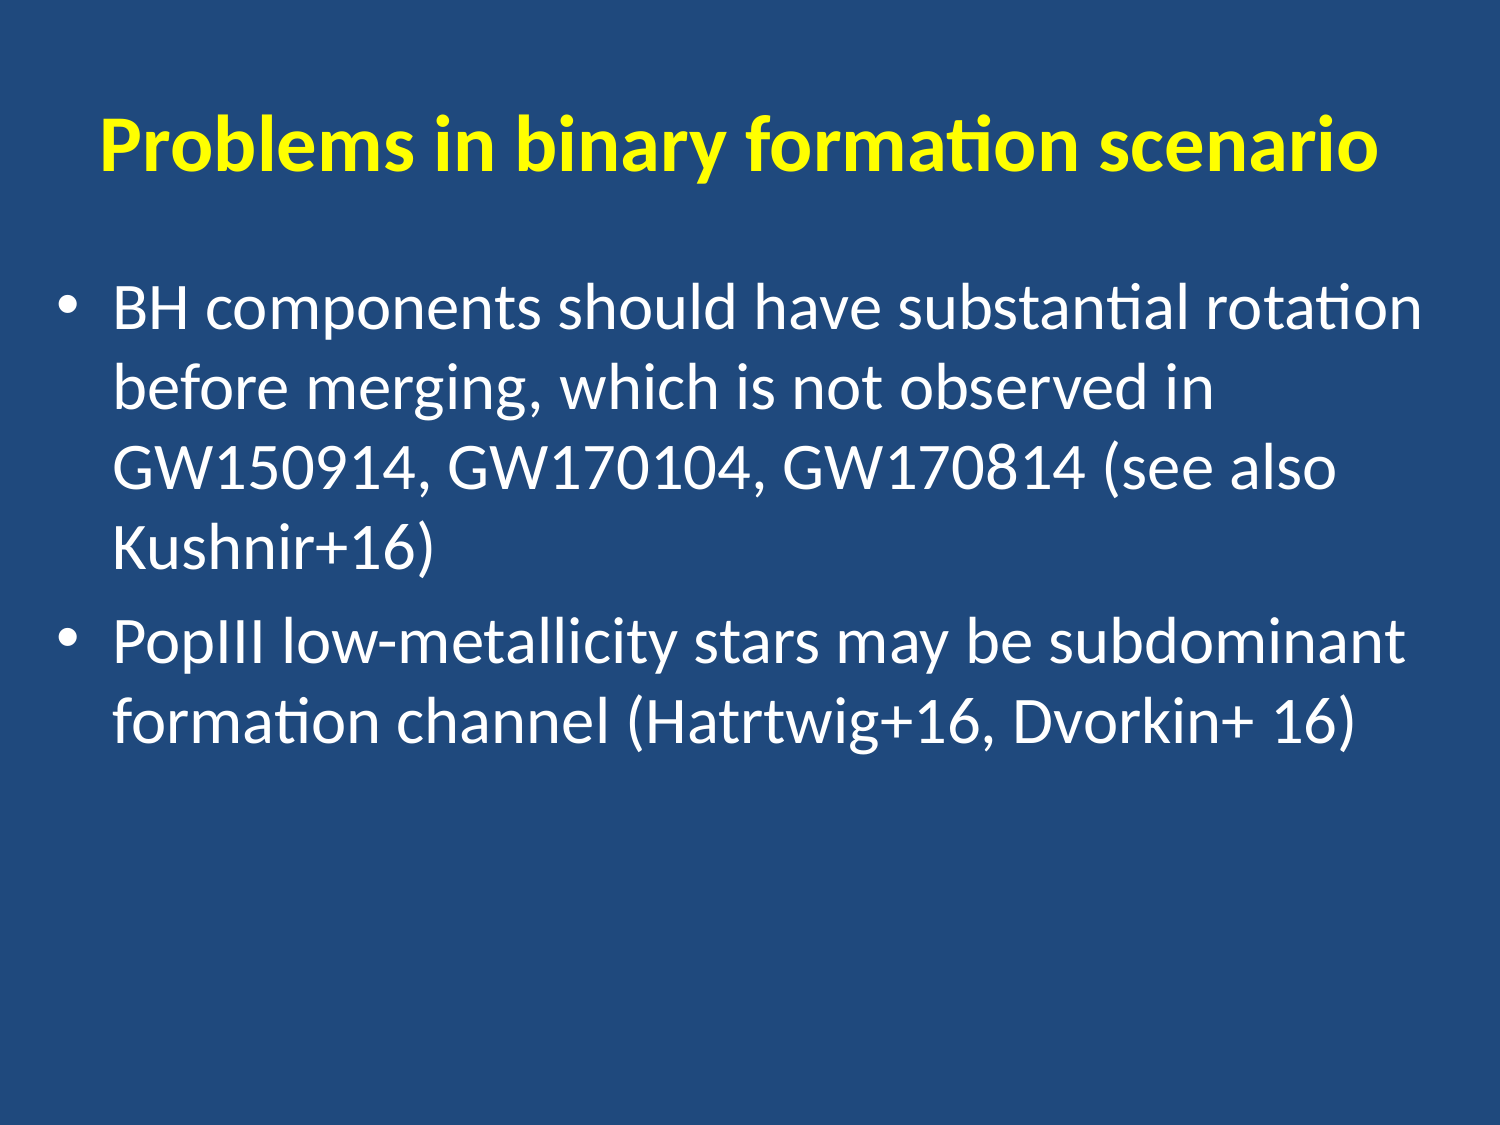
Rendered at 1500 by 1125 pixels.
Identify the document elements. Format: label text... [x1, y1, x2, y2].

title Problems in binary formation scenario [75, 45, 1425, 233]
list BH components should have substantial rotation before merging, which is not observed in GW150914, GW170104, GW170814 (see also Kushnir+16) PopIII low-metallicity stars may be subdominant formation channel (Hatrtwig+16, Dvorkin+ 16) [41, 255, 1459, 998]
